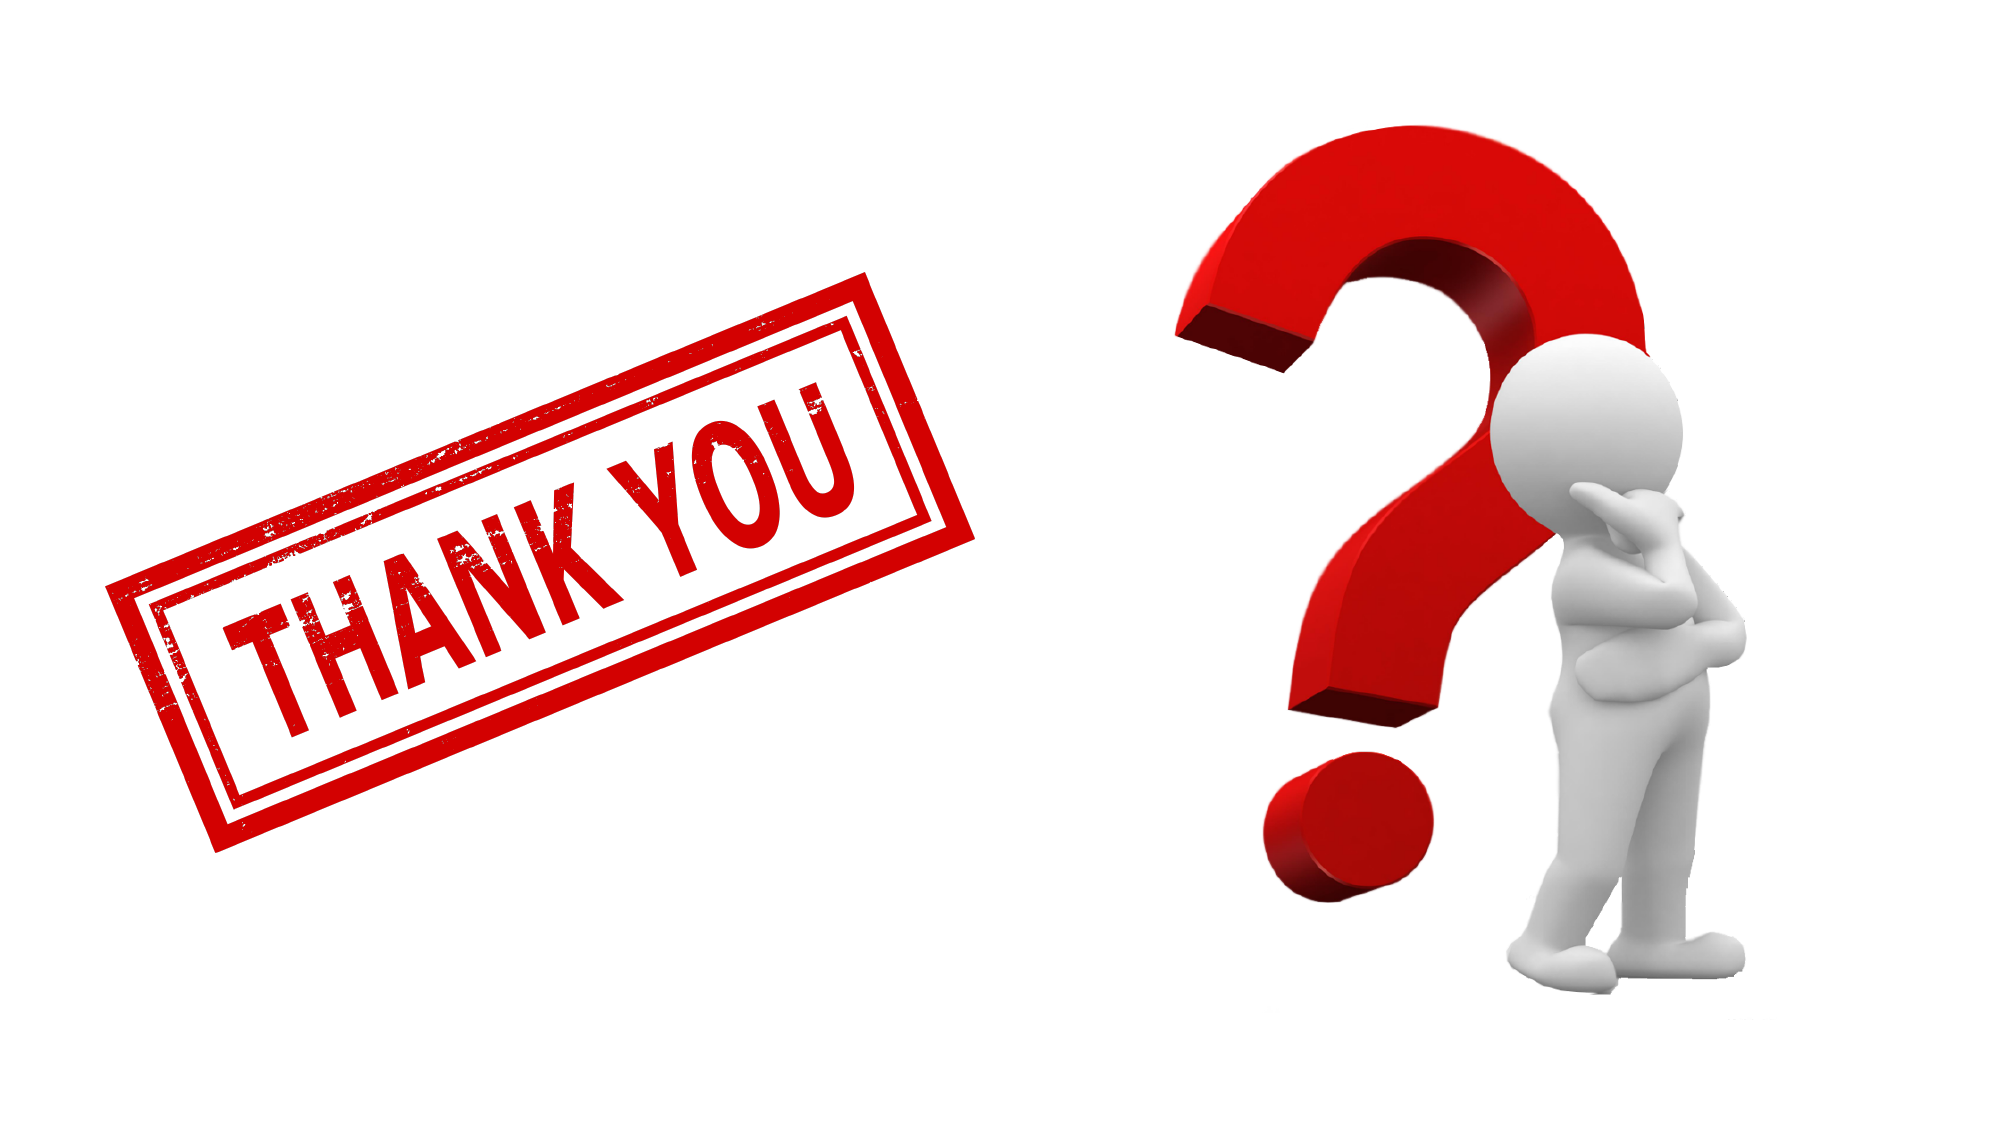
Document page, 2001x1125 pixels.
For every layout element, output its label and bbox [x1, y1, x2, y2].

picture [105, 272, 975, 853]
picture [1117, 105, 1803, 1020]
